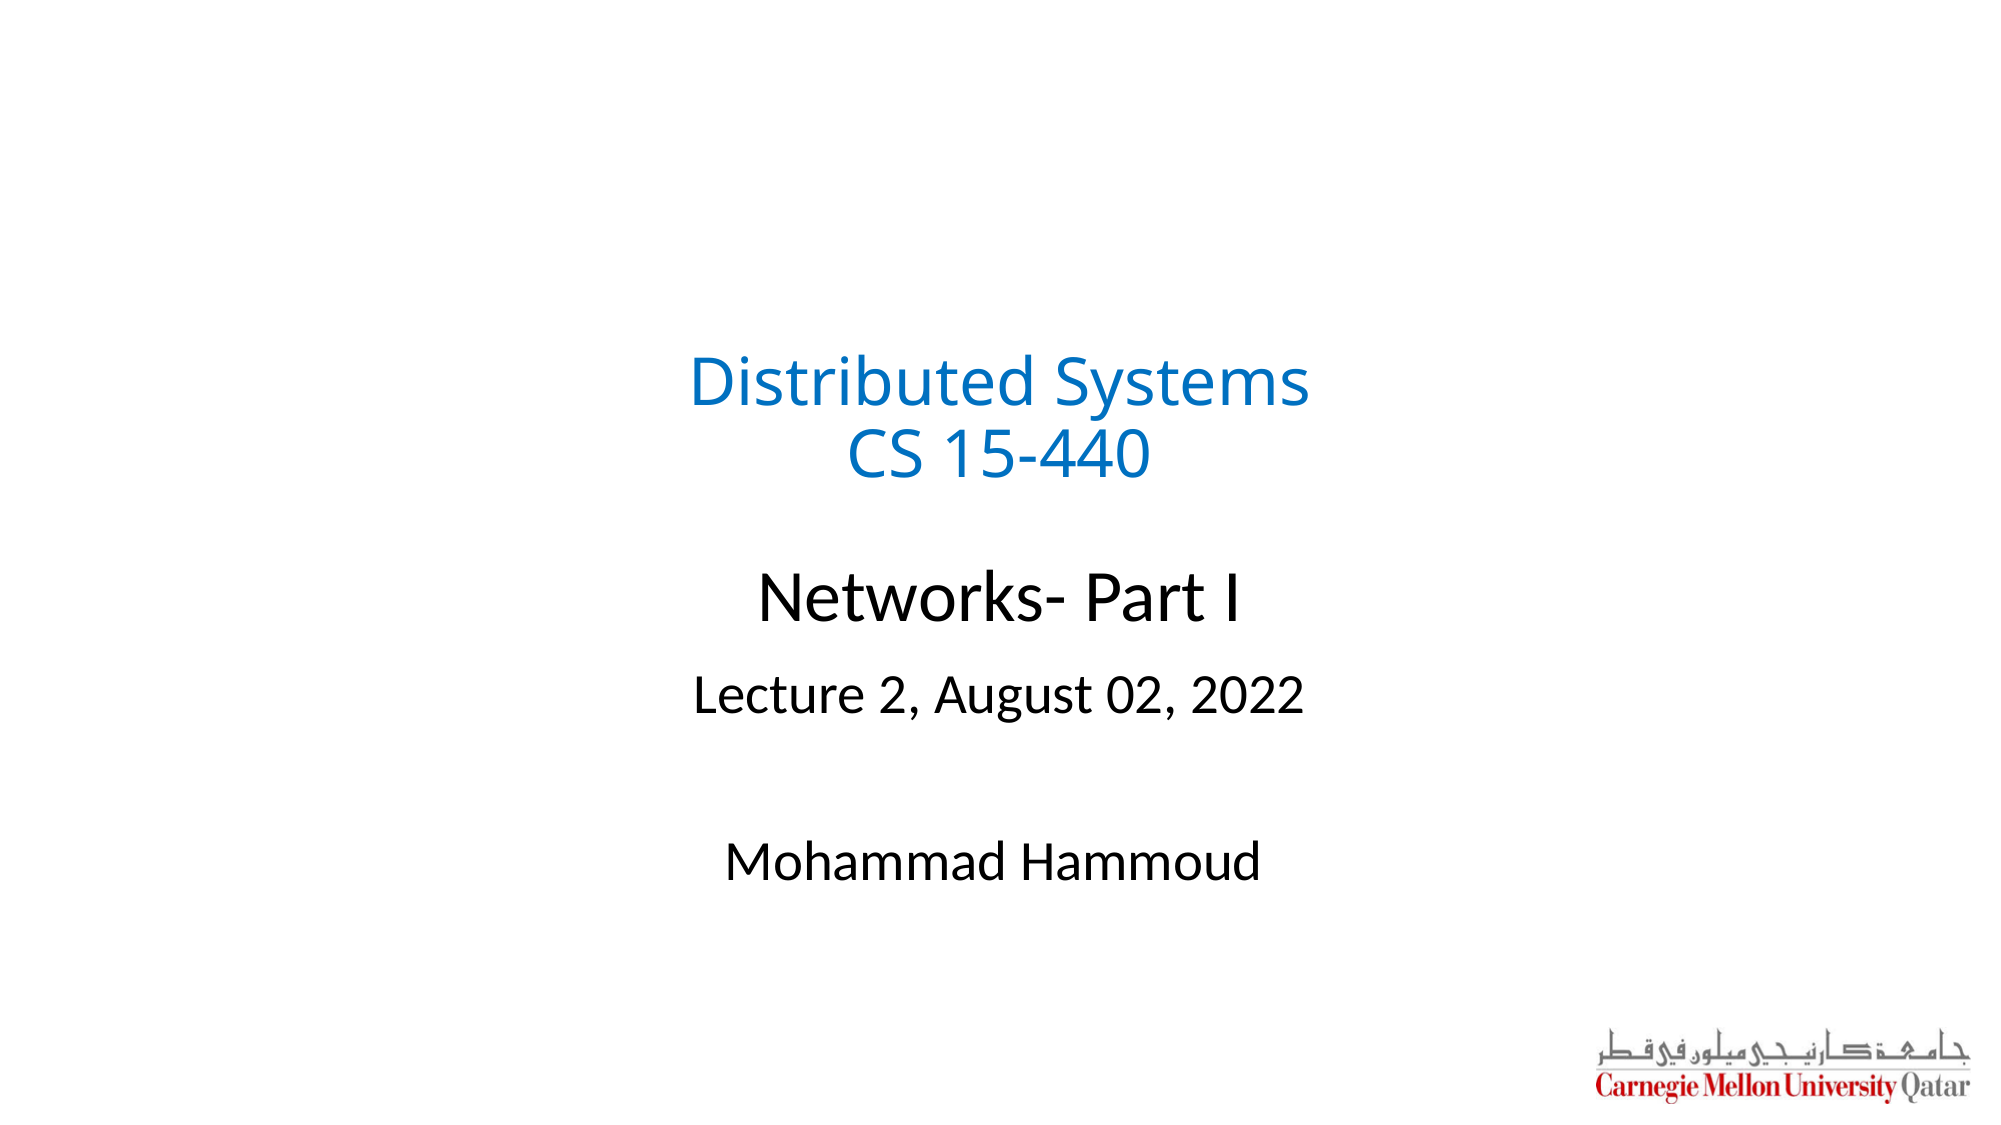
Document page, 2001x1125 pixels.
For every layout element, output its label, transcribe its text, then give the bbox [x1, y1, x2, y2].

title Distributed Systems CS 15-440 [362, 337, 1638, 549]
subtitle Networks- Part I Lecture 2, August 02, 2022 Mohammad Hammoud [249, 549, 1750, 900]
picture [1596, 1027, 1971, 1104]
